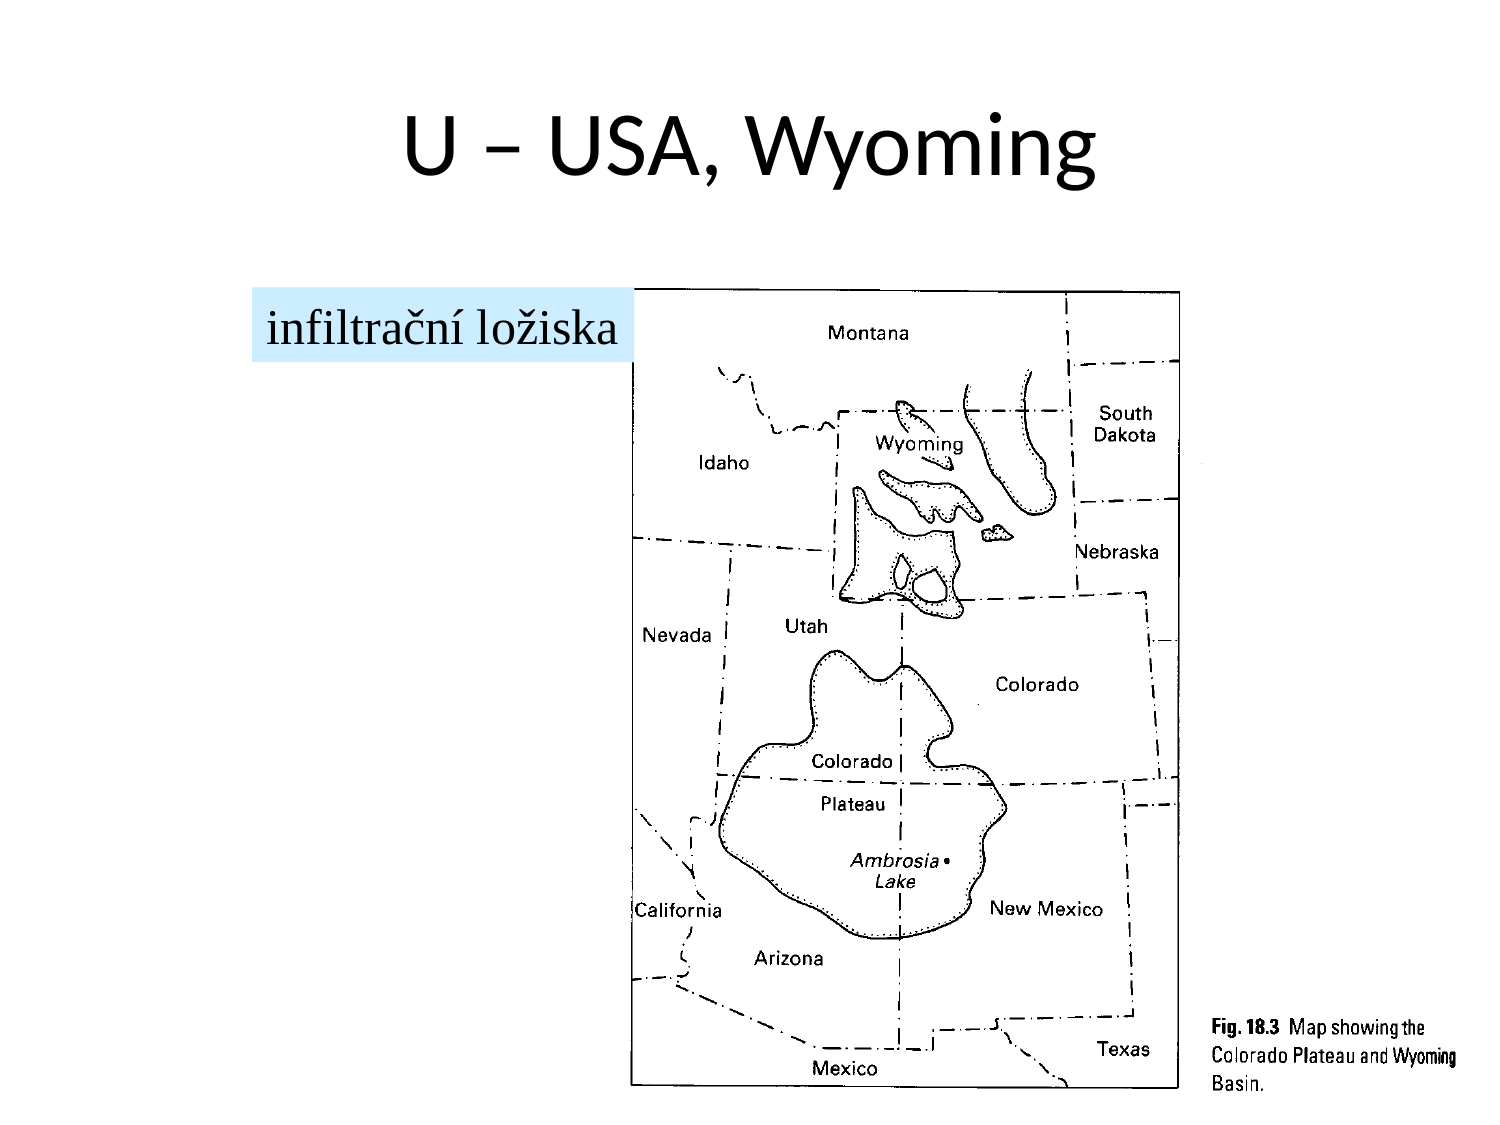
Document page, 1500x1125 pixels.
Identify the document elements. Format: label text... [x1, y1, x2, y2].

title U – USA, Wyoming [75, 45, 1425, 233]
text_box infiltrační ložiska [252, 287, 619, 363]
picture [624, 278, 1458, 1097]
